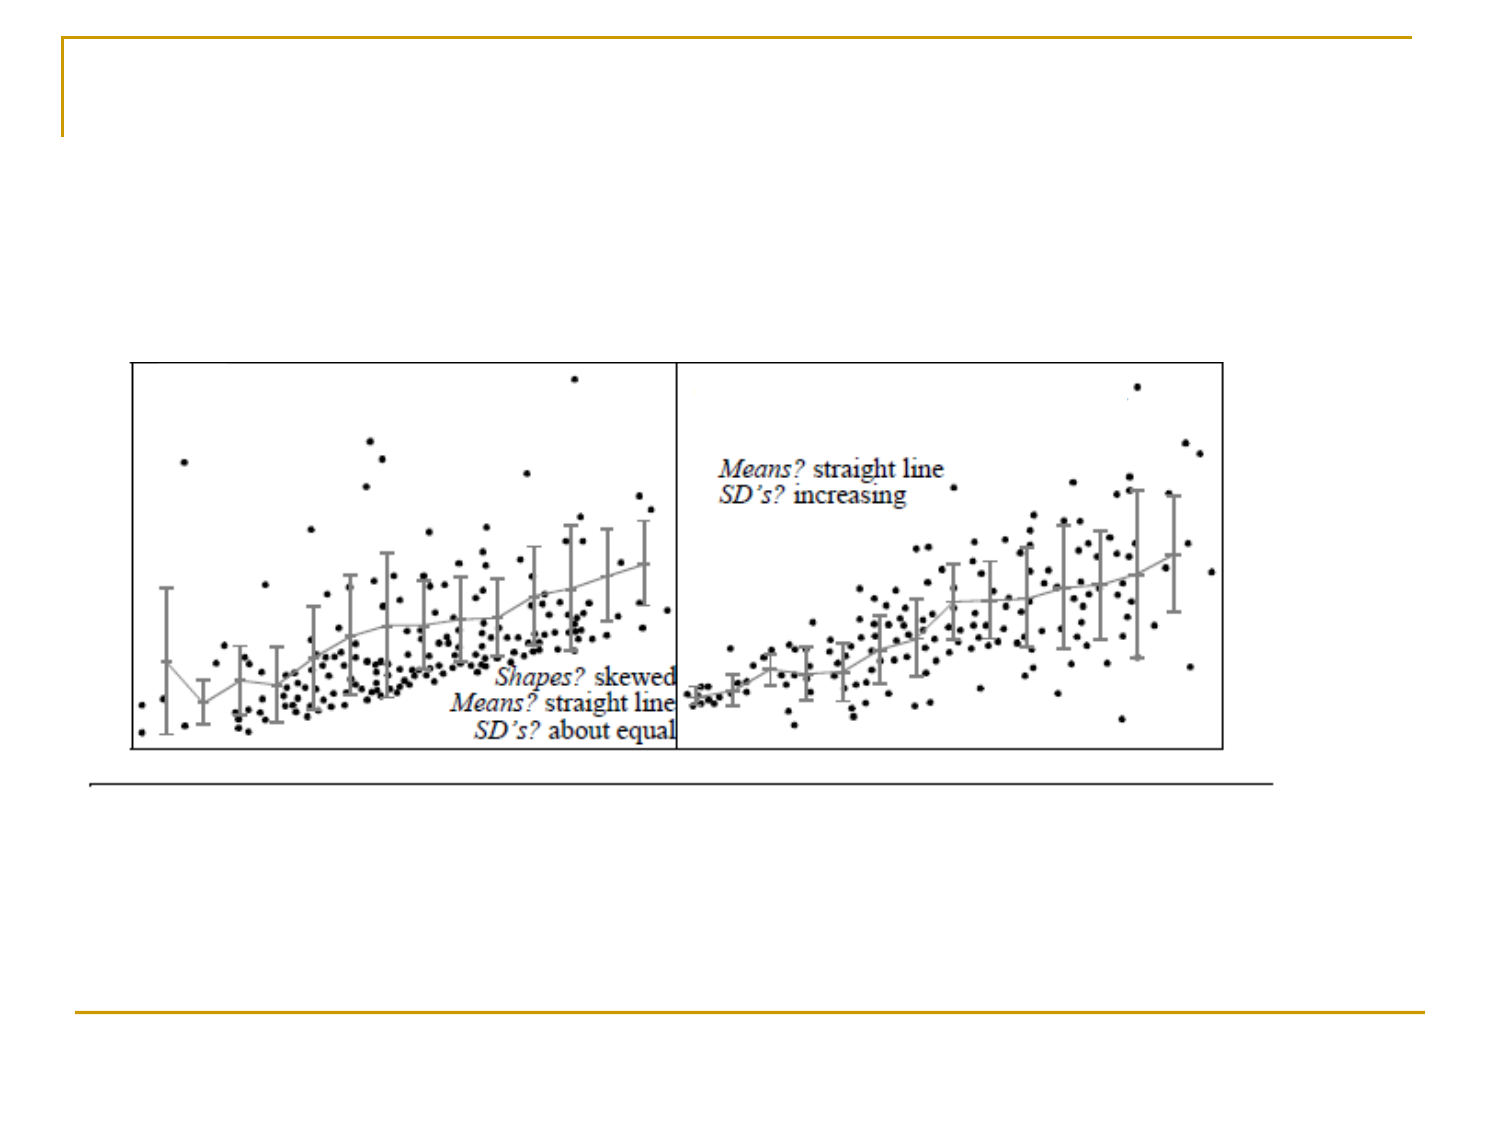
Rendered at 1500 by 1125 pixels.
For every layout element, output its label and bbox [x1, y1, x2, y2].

picture [74, 362, 1282, 813]
